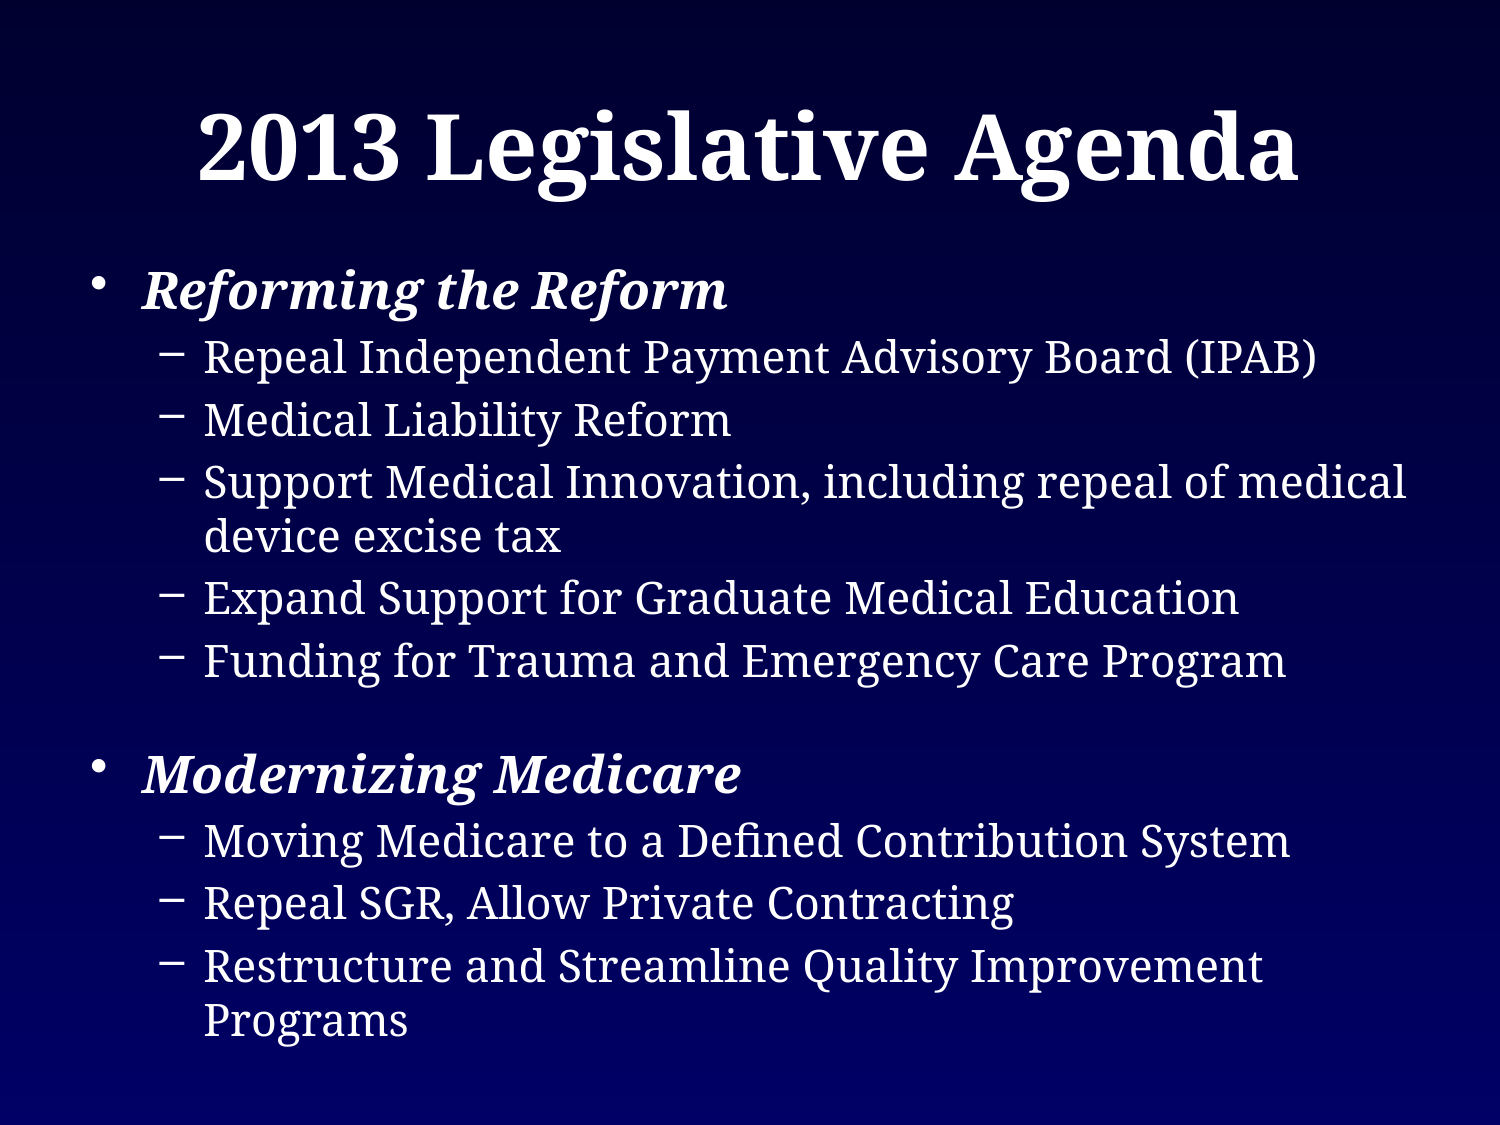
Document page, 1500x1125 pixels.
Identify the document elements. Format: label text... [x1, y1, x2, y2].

title 2013 Legislative Agenda [75, 62, 1425, 225]
list Reforming the Reform Repeal Independent Payment Advisory Board (IPAB) Medical Liability Reform Support Medical Innovation, including repeal of medical device excise tax Expand Support for Graduate Medical Education Funding for Trauma and Emergency Care Program Modernizing Medicare Moving Medicare to a Defined Contribution System Repeal SGR, Allow Private Contracting Restructure and Streamline Quality Improvement Programs [75, 249, 1425, 1063]
